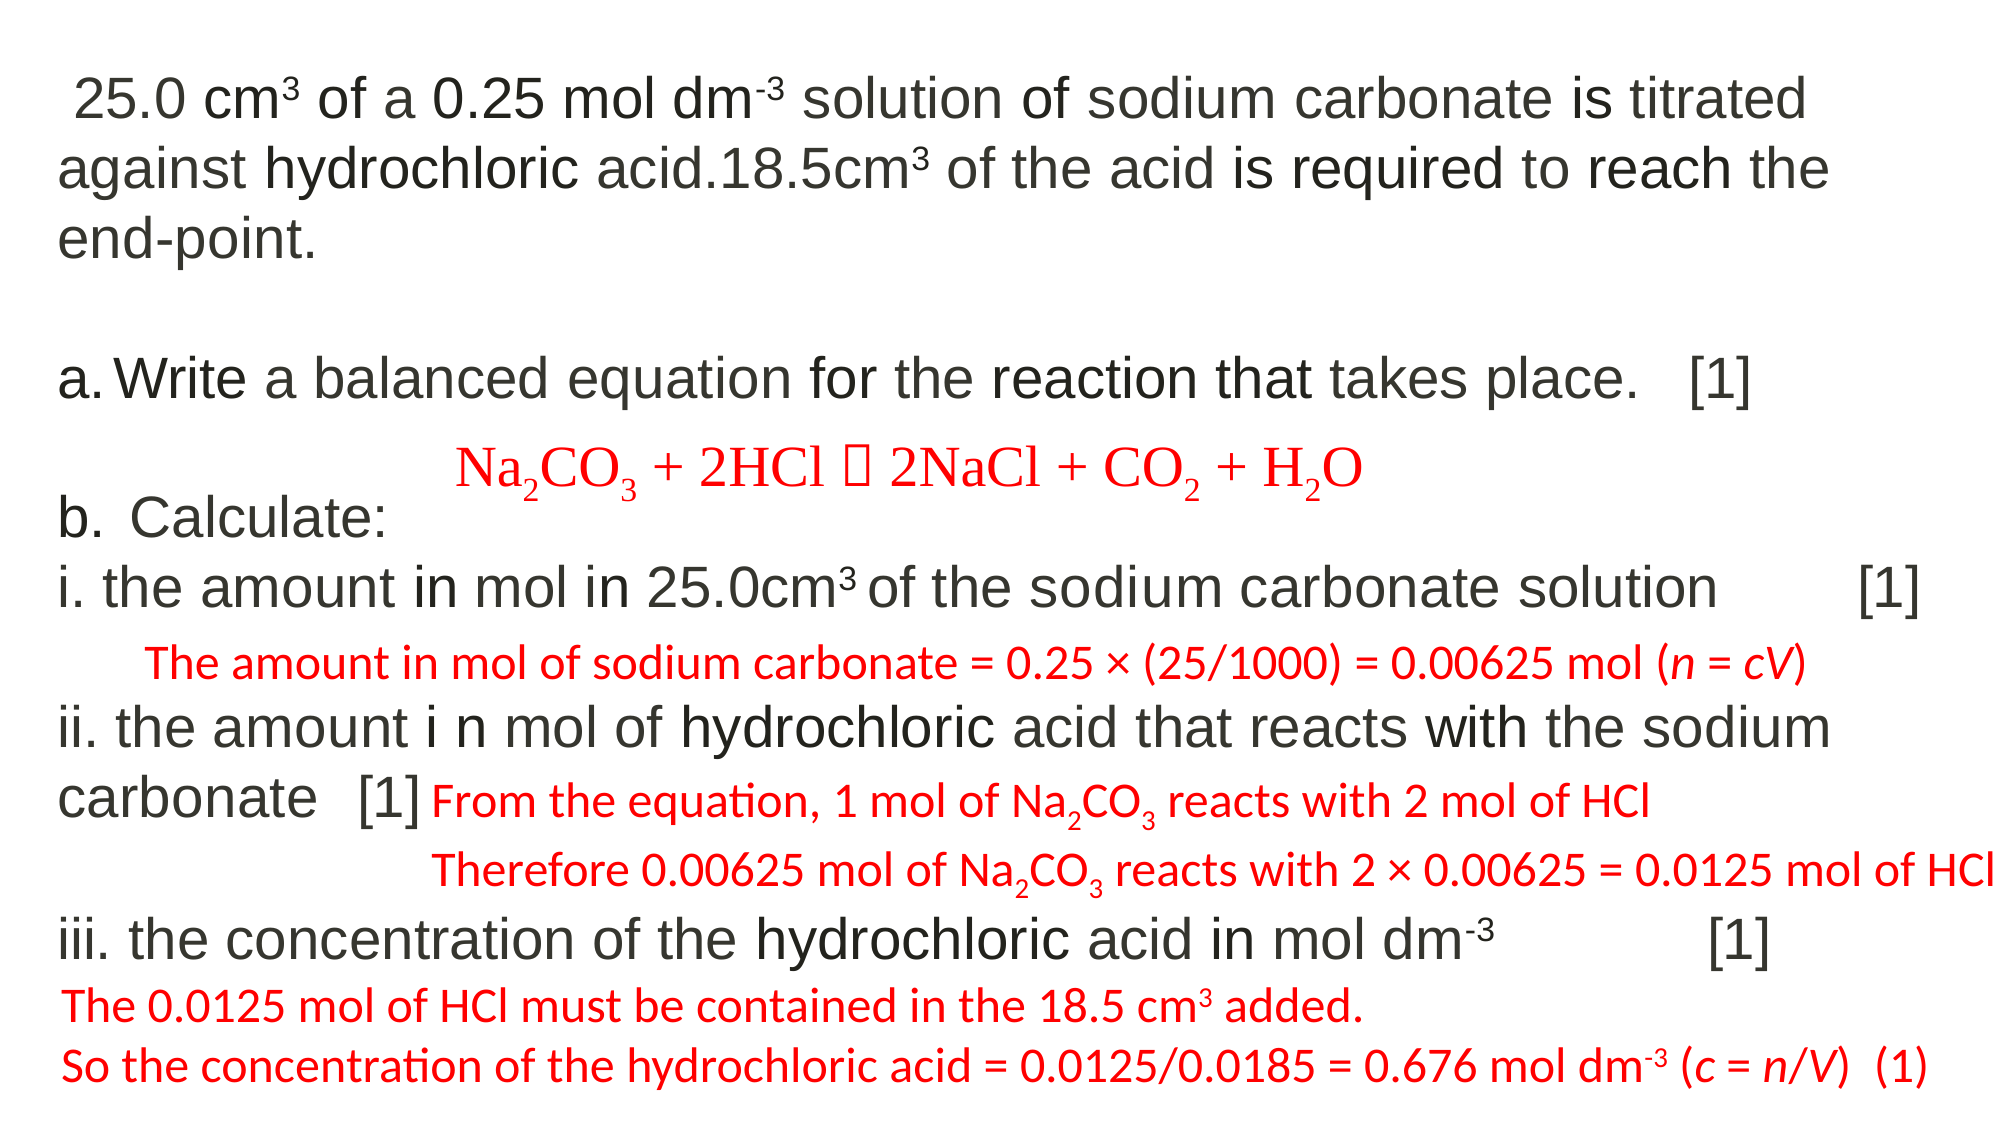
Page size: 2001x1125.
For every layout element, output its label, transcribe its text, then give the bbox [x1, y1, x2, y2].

text_box 25.0 cm3 of a 0.25 mol dm-3 solution of sodium carbonate is titrated against hydrochloric acid.18.5cm3 of the acid is required to reach the end-point. Write a balanced equation for the reaction that takes place. [1] Calculate: i. the amount in mol in 25.0cm3 of the sodium carbonate solution [1] ii. the amount i n mol of hydrochloric acid that reacts with the sodium carbonate [1] iii. the concentration of the hydrochloric acid in mol dm-3 [1] [42, 52, 1963, 979]
text_box From the equation, 1 mol of Na2CO3 reacts with 2 mol of HCl Therefore 0.00625 mol of Na2CO3 reacts with 2 × 0.00625 = 0.0125 mol of HCl [416, 760, 2000, 912]
text_box Na2CO3 + 2HCl  2NaCl + CO2 + H2O [440, 420, 1394, 516]
text_box The amount in mol of sodium carbonate = 0.25 × (25/1000) = 0.00625 mol (n = cV) [129, 622, 1834, 697]
text_box The 0.0125 mol of HCl must be contained in the 18.5 cm3 added. So the concentration of the hydrochloric acid = 0.0125/0.0185 = 0.676 mol dm-3 (c = n/V) (1) [46, 965, 1945, 1101]
